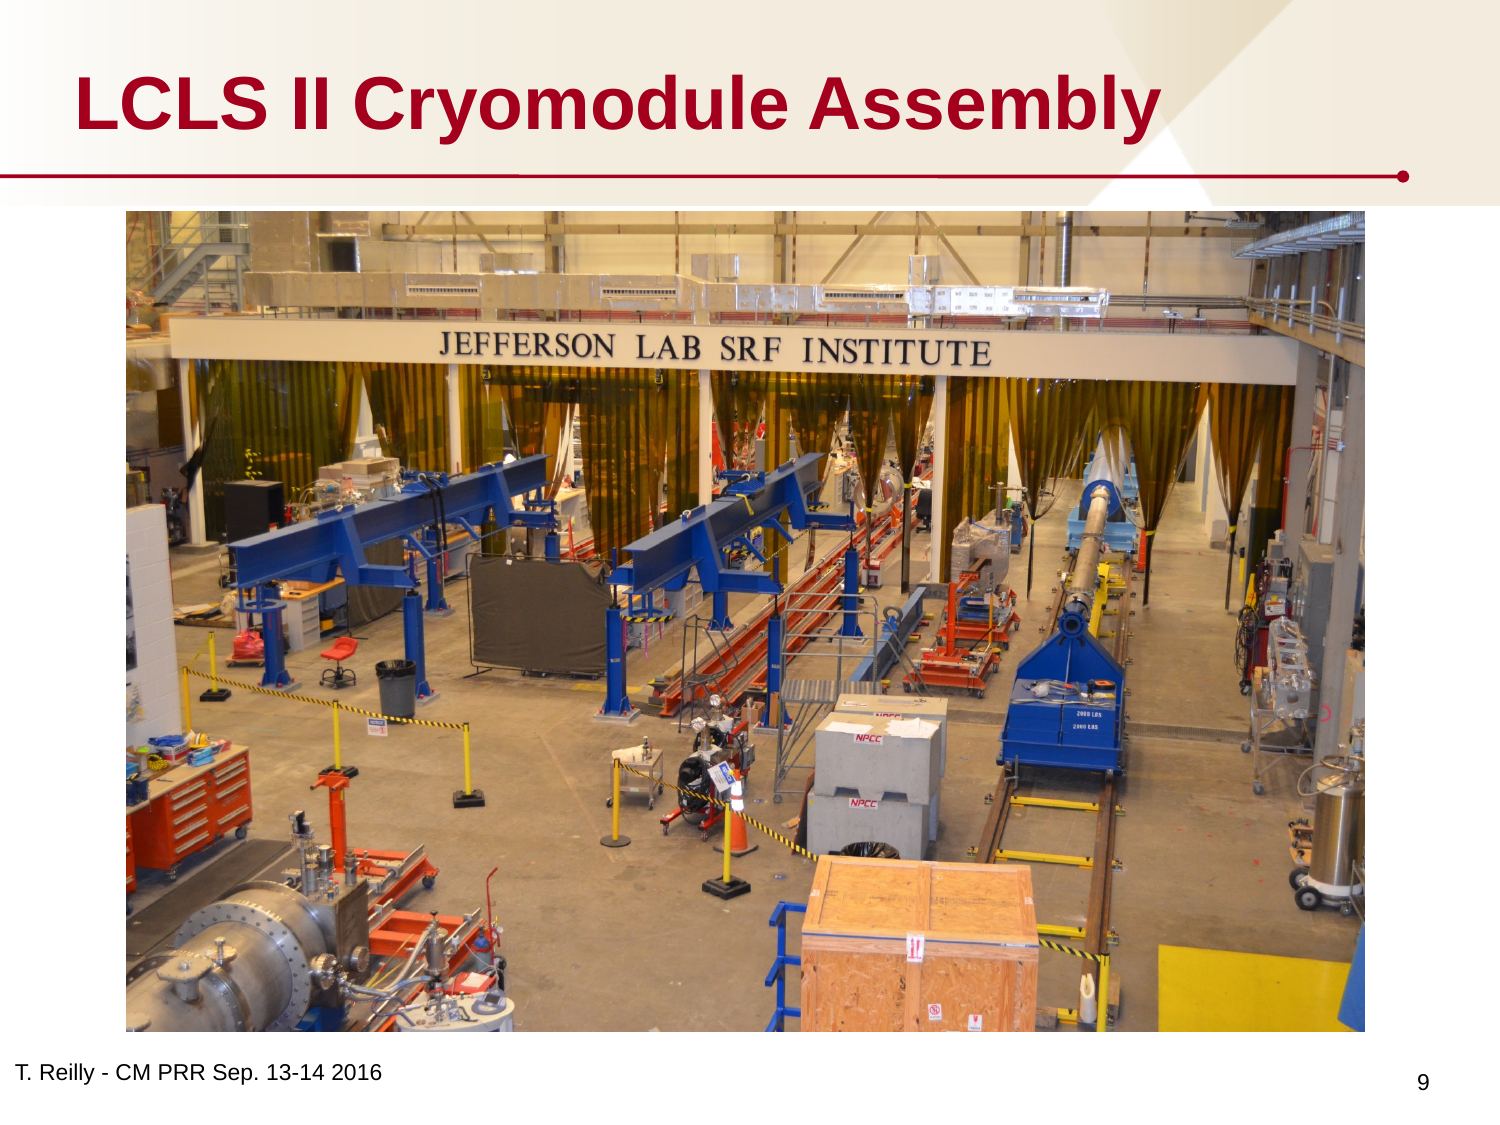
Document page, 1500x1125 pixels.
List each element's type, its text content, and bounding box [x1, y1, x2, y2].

picture [126, 211, 1365, 1032]
footer T. Reilly - CM PRR Sep. 13-14 2016 [0, 1050, 505, 1102]
picture [0, 0, 1500, 206]
title LCLS II Cryomodule Assembly [74, 21, 1404, 145]
slide_number 9 [1405, 1036, 1458, 1125]
